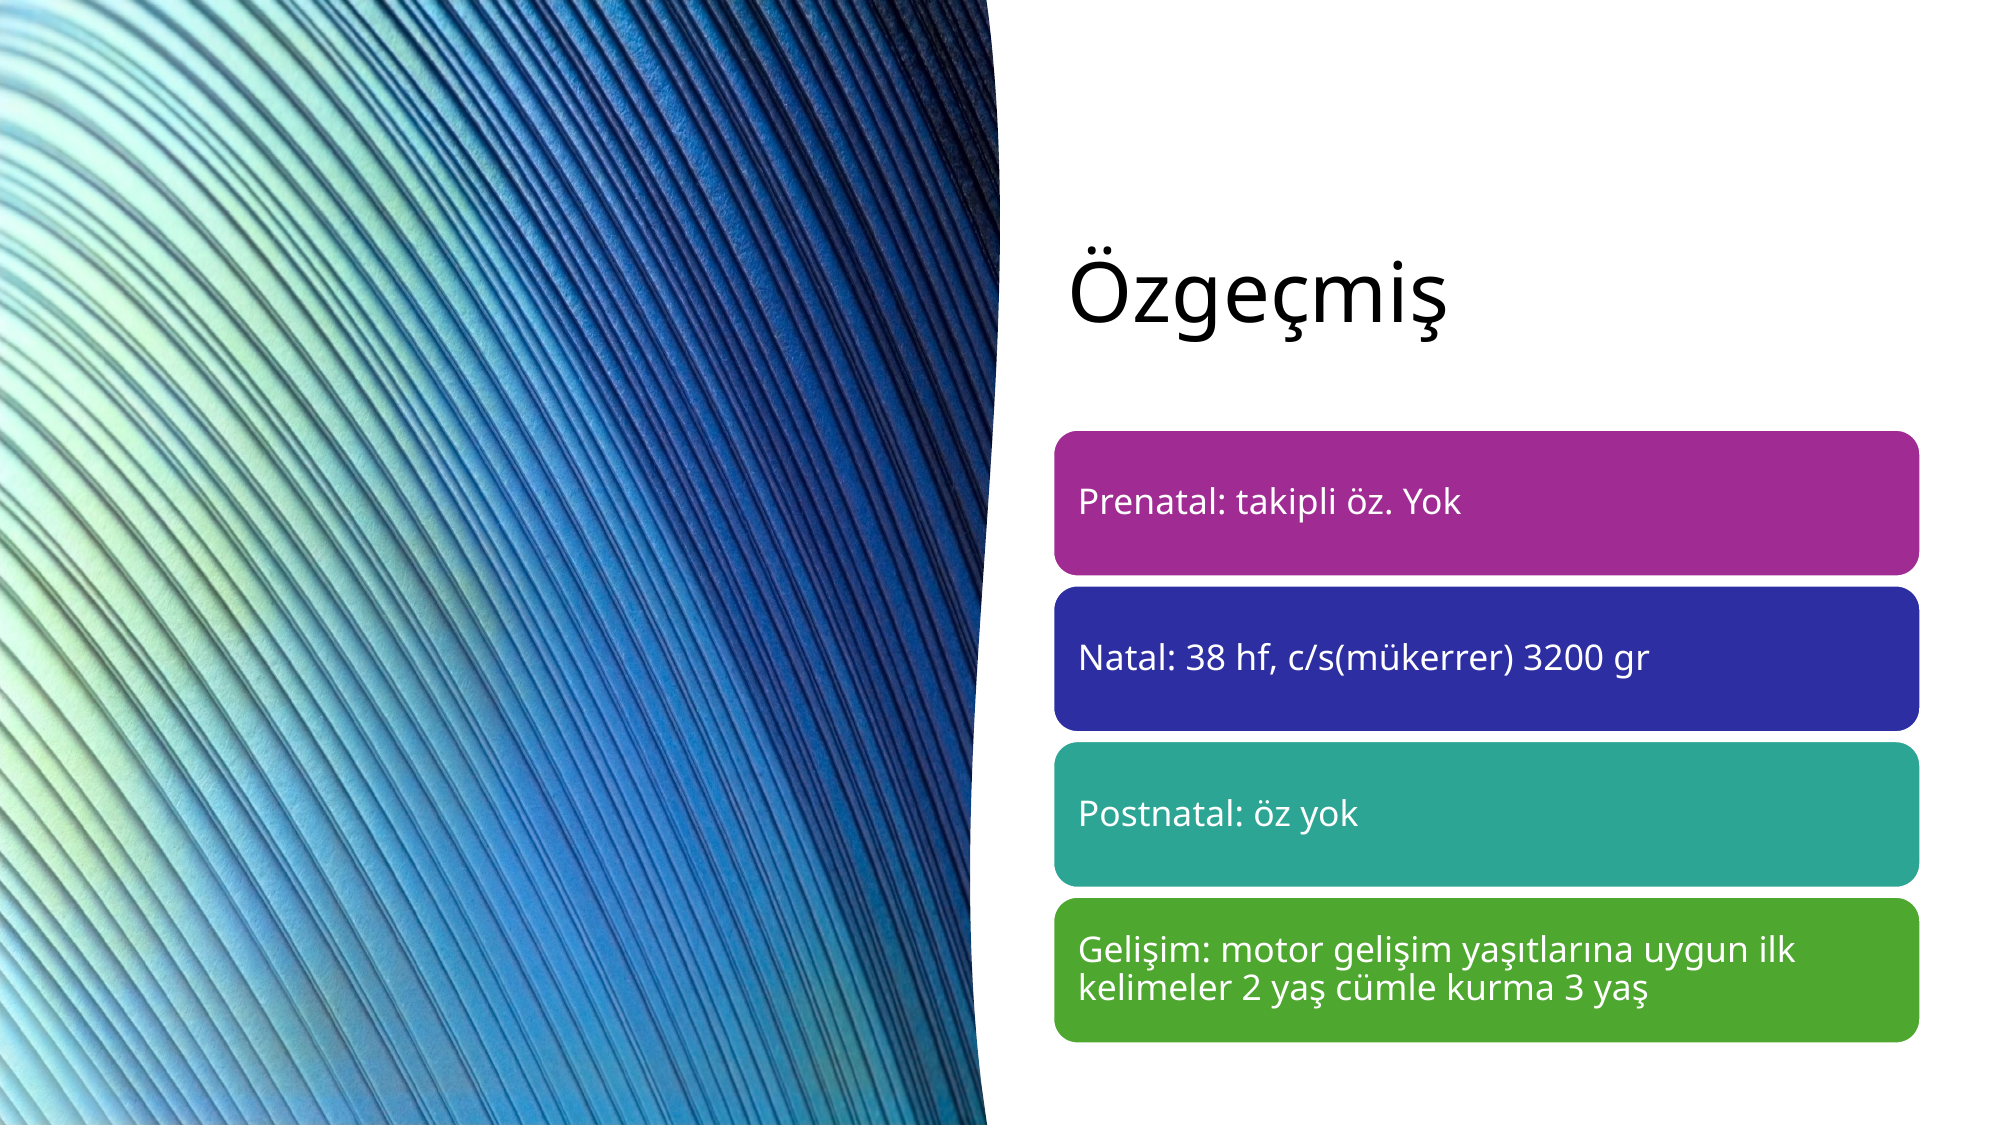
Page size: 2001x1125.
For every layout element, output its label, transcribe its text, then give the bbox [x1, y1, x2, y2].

title Özgeçmiş [1052, 80, 1921, 348]
picture [0, 0, 1001, 1125]
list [1052, 428, 1922, 1046]
